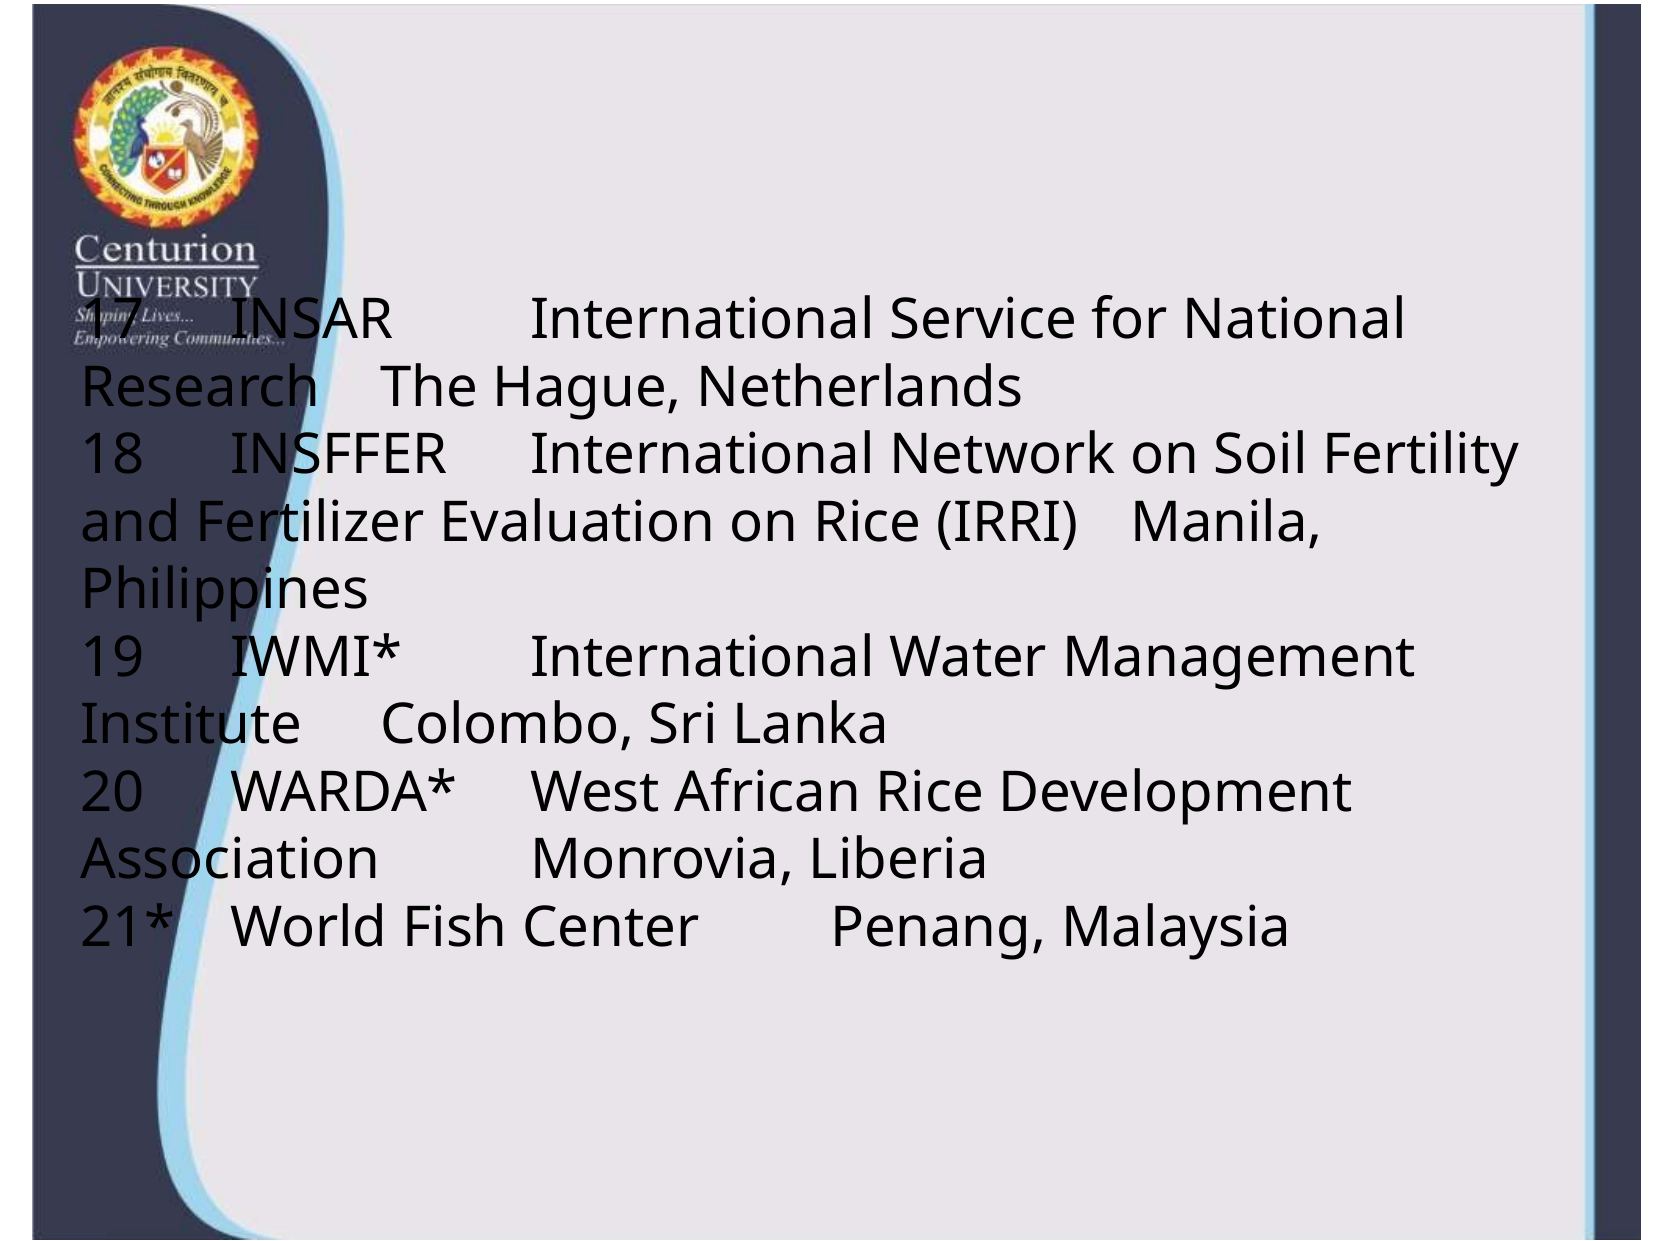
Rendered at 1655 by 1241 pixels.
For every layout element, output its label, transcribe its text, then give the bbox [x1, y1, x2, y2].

picture [32, 4, 1641, 1240]
list 17 INSAR International Service for National Research The Hague, Netherlands 18 INSFFER International Network on Soil Fertility and Fertilizer Evaluation on Rice (IRRI) Manila, Philippines 19 IWMI* International Water Management Institute Colombo, Sri Lanka 20 WARDA* West African Rice Development Association Monrovia, Liberia 21* World Fish Center Penang, Malaysia [79, 282, 1575, 1032]
